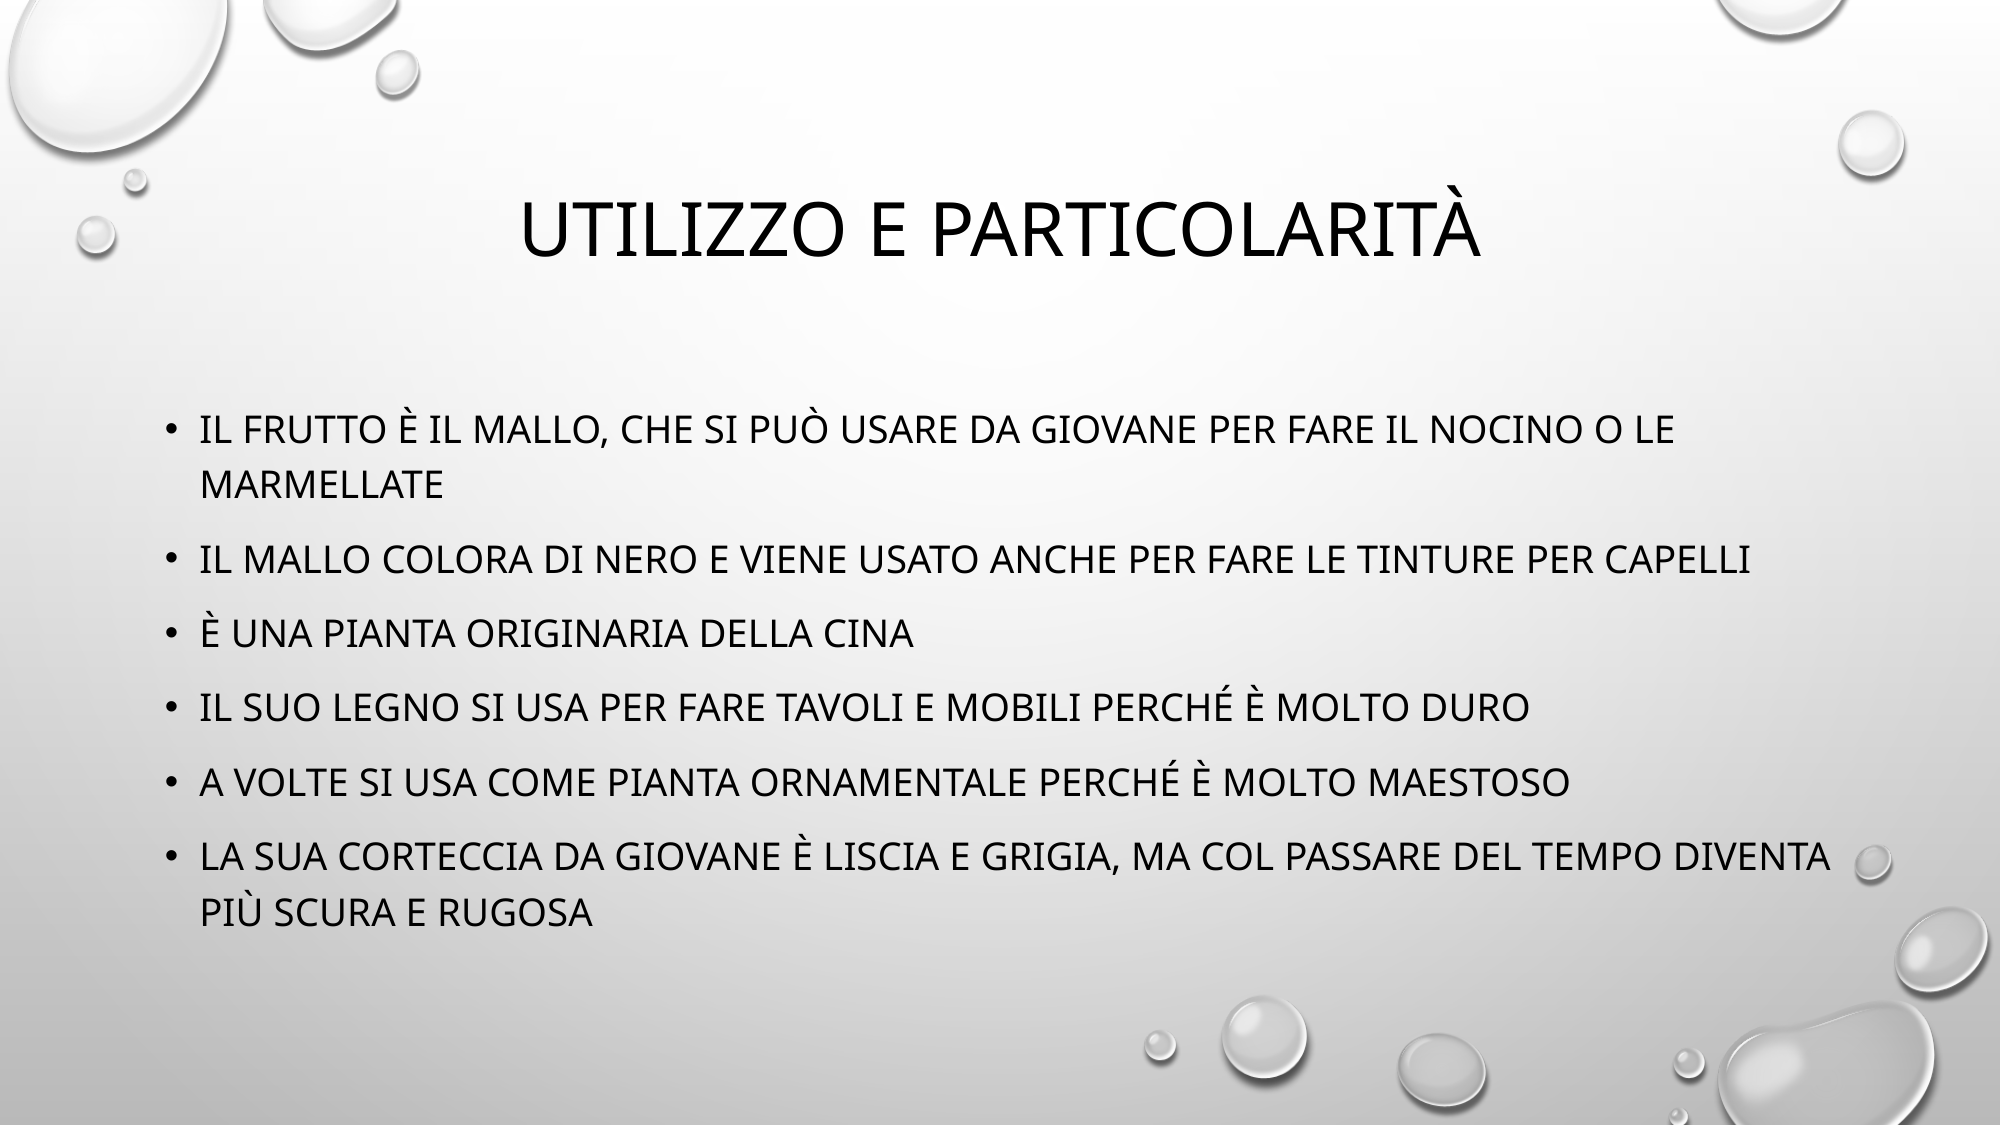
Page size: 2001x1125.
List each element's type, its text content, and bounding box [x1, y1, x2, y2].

picture [0, 0, 2000, 1125]
title Utilizzo e particolarità [149, 101, 1851, 364]
list Il frutto è il mallo, che si può usare da giovane per fare il nocino o le marmellate Il mallo colora di nero e viene usato anche per fare le tinture per capelli È una pianta originaria della cina Il suo legno si usa per fare tavoli e mobili perché è molto duro A volte si usa come pianta ornamentale perché è molto maestoso La sua corteccia da giovane è liscia e grigia, ma col passare del tempo diventa più scura e rugosa [149, 388, 1850, 950]
